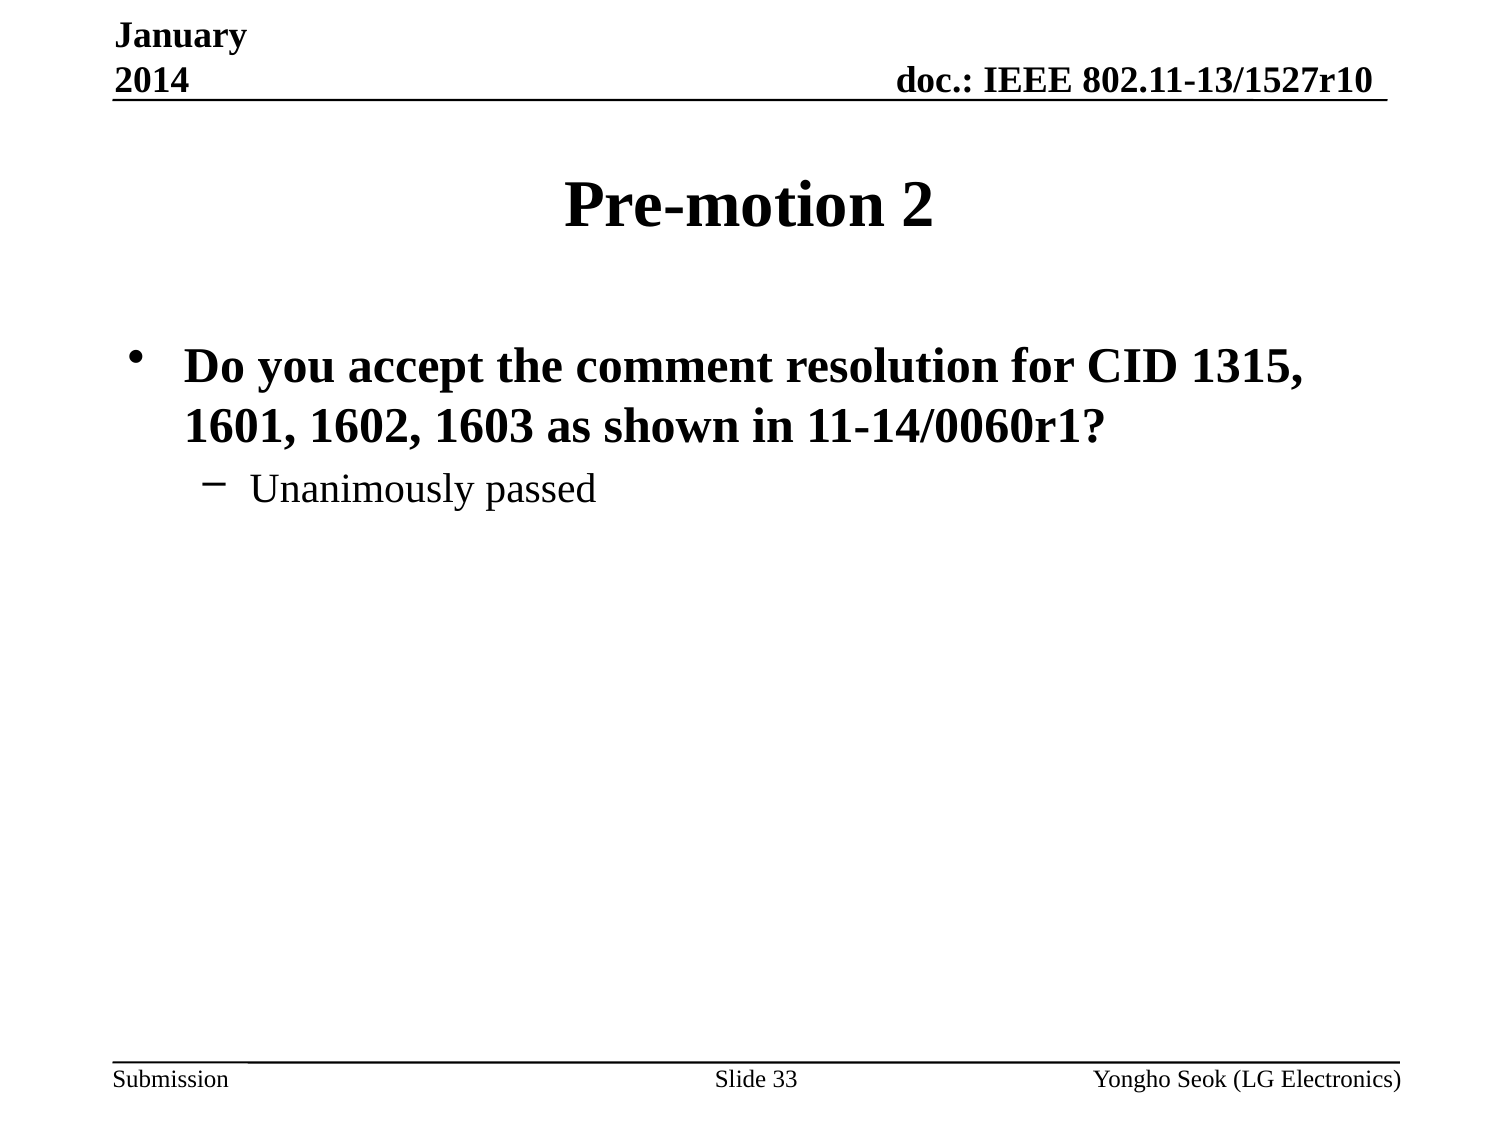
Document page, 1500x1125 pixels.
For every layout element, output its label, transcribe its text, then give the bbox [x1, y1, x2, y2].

title Pre-motion 2 [112, 112, 1388, 288]
footer Yongho Seok (LG Electronics) [1088, 1061, 1402, 1093]
list Do you accept the comment resolution for CID 1315, 1601, 1602, 1603 as shown in 11-14/0060r1? Unanimously passed [112, 324, 1388, 1001]
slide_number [114, 54, 333, 101]
slide_number Slide 33 [712, 1061, 800, 1093]
